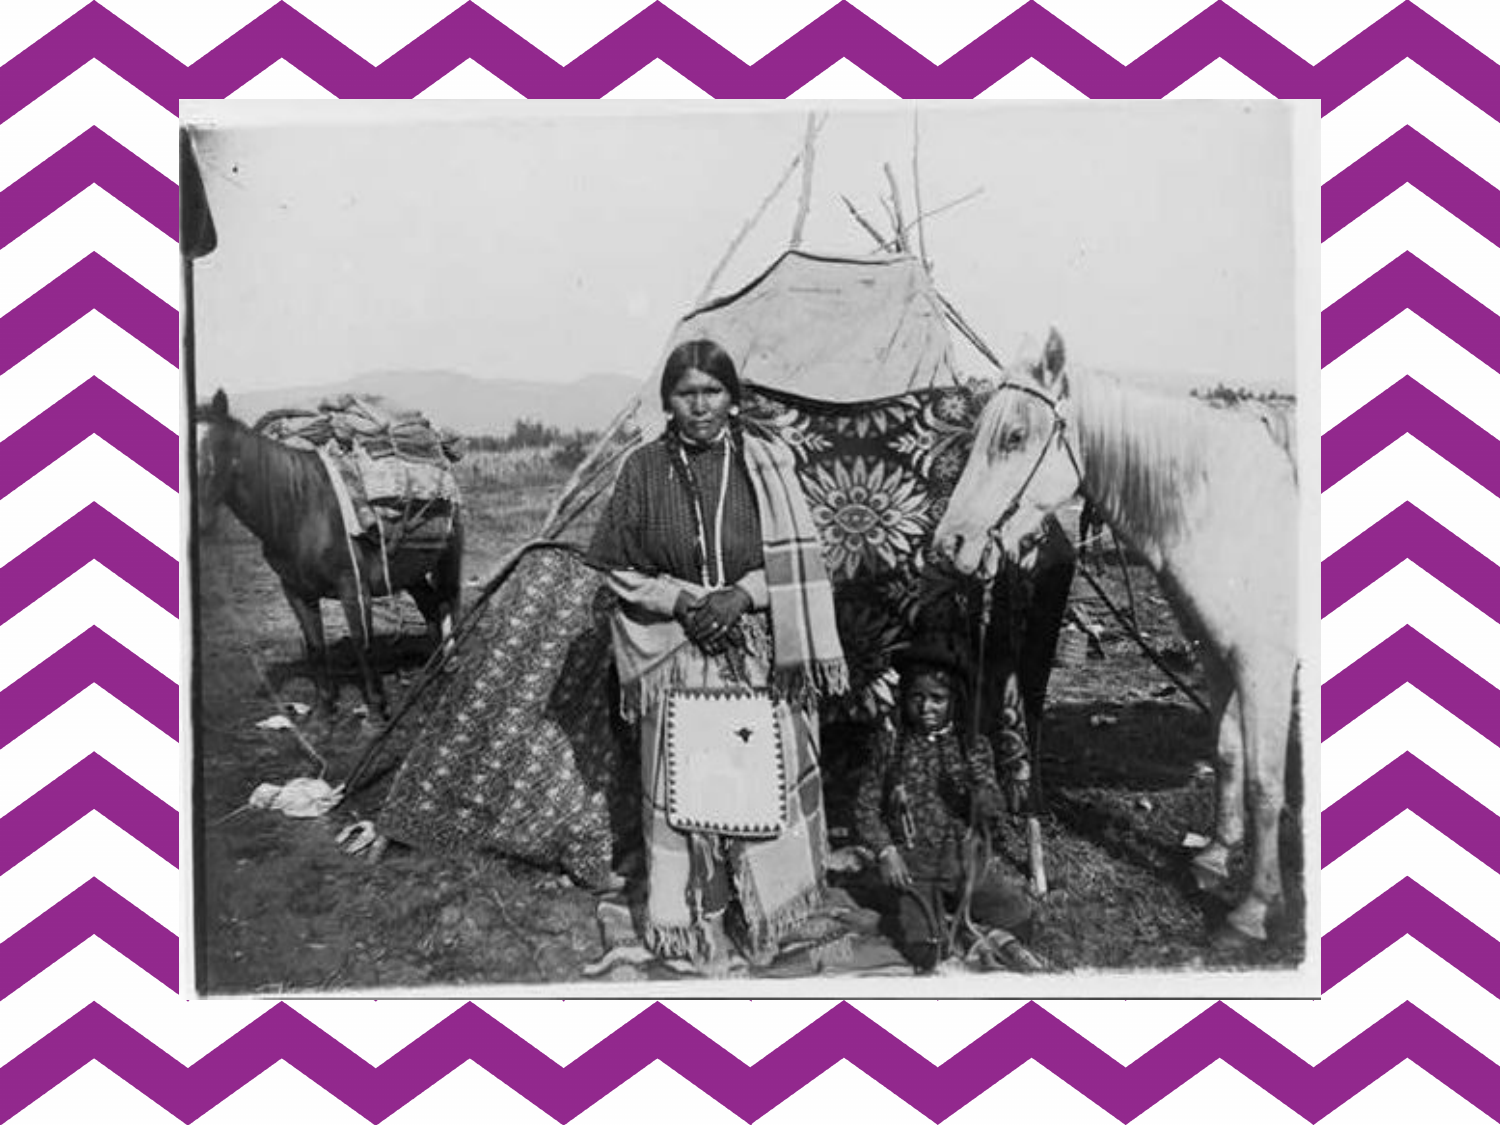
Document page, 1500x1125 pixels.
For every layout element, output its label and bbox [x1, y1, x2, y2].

list [179, 99, 1321, 1001]
picture [0, 0, 1500, 1125]
